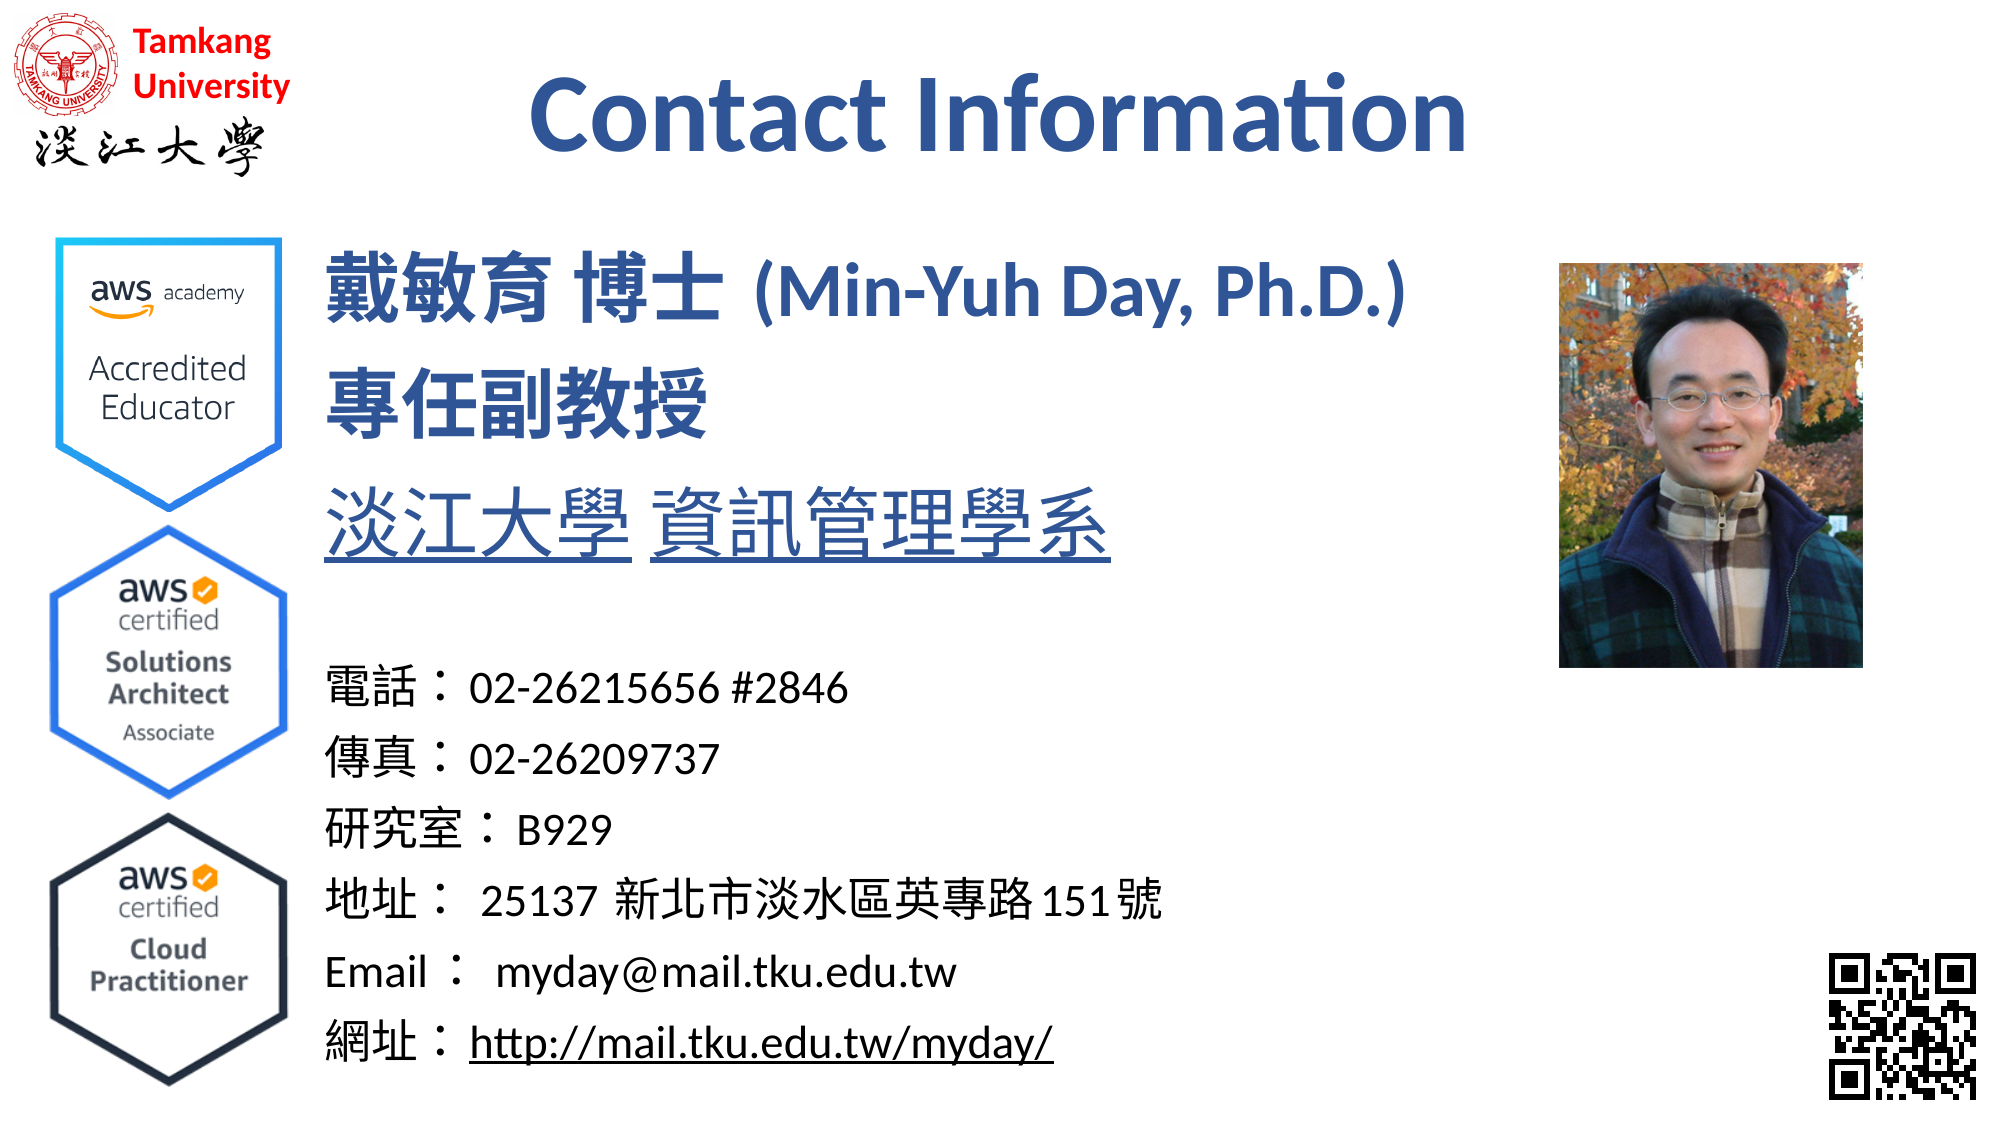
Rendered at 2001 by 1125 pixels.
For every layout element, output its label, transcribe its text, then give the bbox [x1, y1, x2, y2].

picture [31, 812, 306, 1087]
picture [14, 13, 264, 177]
picture [55, 237, 282, 512]
title Contact Information [137, 32, 1863, 199]
picture [1805, 929, 2000, 1125]
text_box Tamkang University [118, 8, 308, 114]
picture [1559, 263, 1863, 669]
picture [31, 524, 306, 800]
list 戴敏育 博士 (Min-Yuh Day, Ph.D.) 專任副教授 淡江大學 資訊管理學系 電話：02-26215656 #2846 傳真：02-26209737 研究室：B929 地址： 25137 新北市淡水區英專路151號 Email： myday@mail.tku.edu.tw 網址：http://mail.tku.edu.tw/myday/ [309, 222, 1535, 1081]
